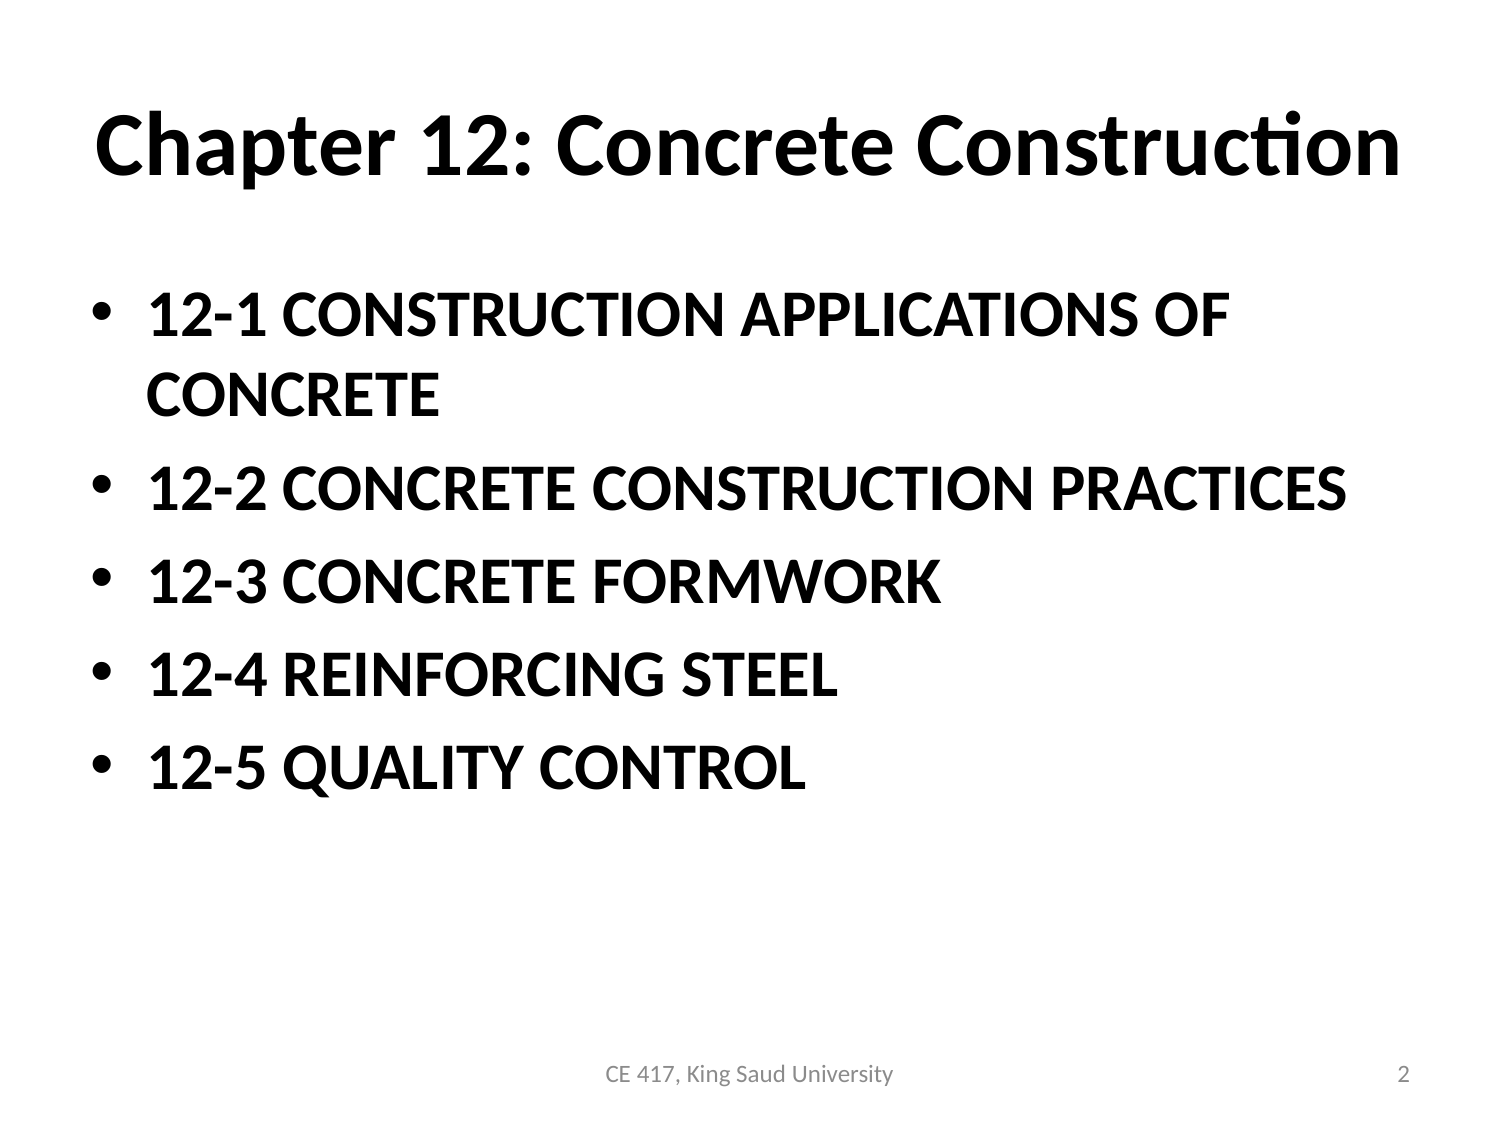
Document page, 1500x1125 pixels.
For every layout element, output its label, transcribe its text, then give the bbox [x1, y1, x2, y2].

slide_number 2 [1074, 1042, 1425, 1103]
list 12-1 CONSTRUCTION APPLICATIONS OF CONCRETE 12-2 CONCRETE CONSTRUCTION PRACTICES 12-3 CONCRETE FORMWORK 12-4 REINFORCING STEEL 12-5 QUALITY CONTROL [75, 262, 1425, 1005]
title Chapter 12: Concrete Construction [75, 45, 1425, 233]
footer CE 417, King Saud University [512, 1042, 988, 1103]
